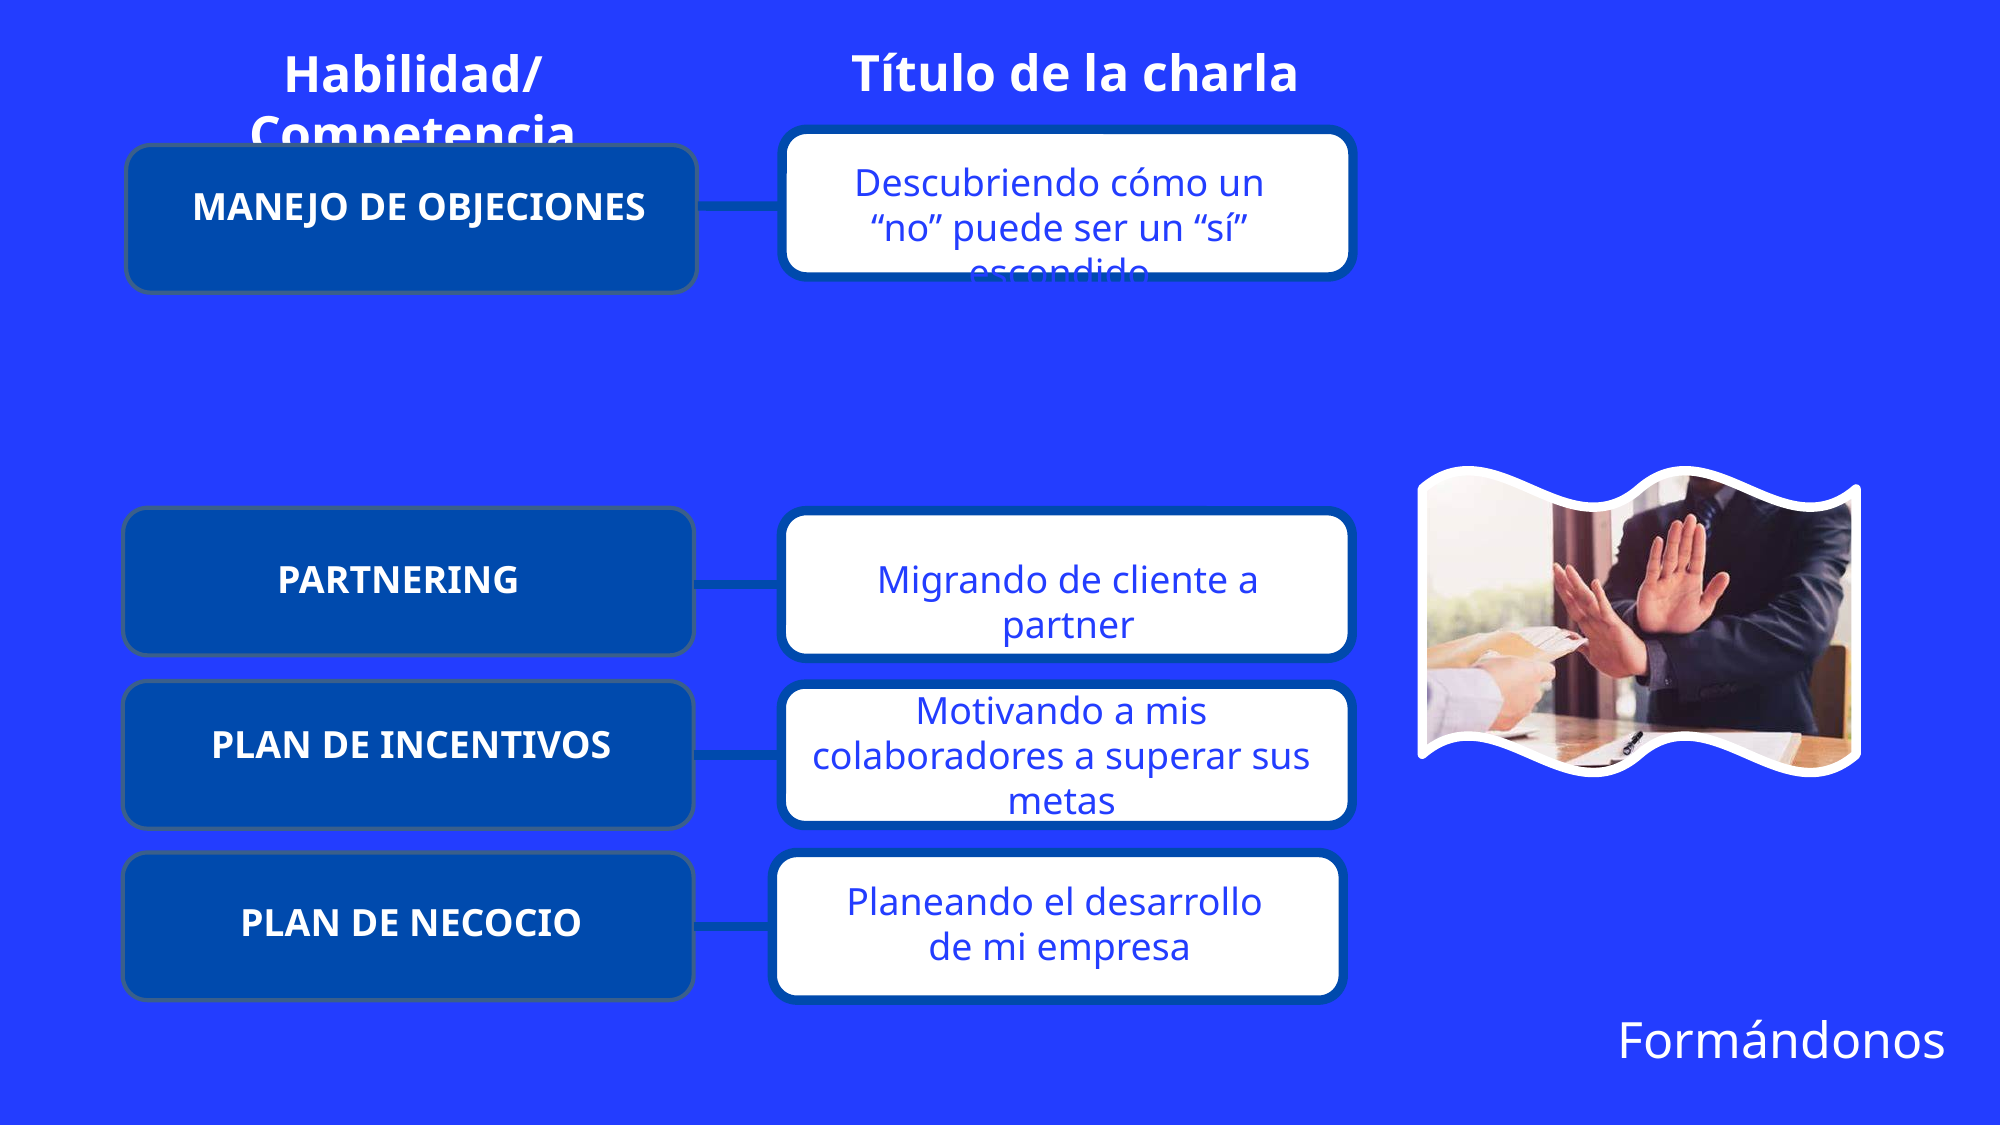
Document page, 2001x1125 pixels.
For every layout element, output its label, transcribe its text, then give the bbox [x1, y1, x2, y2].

text_box Formándonos [1602, 1018, 1962, 1077]
text_box [1420, 468, 1859, 775]
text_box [120, 33, 1354, 1001]
